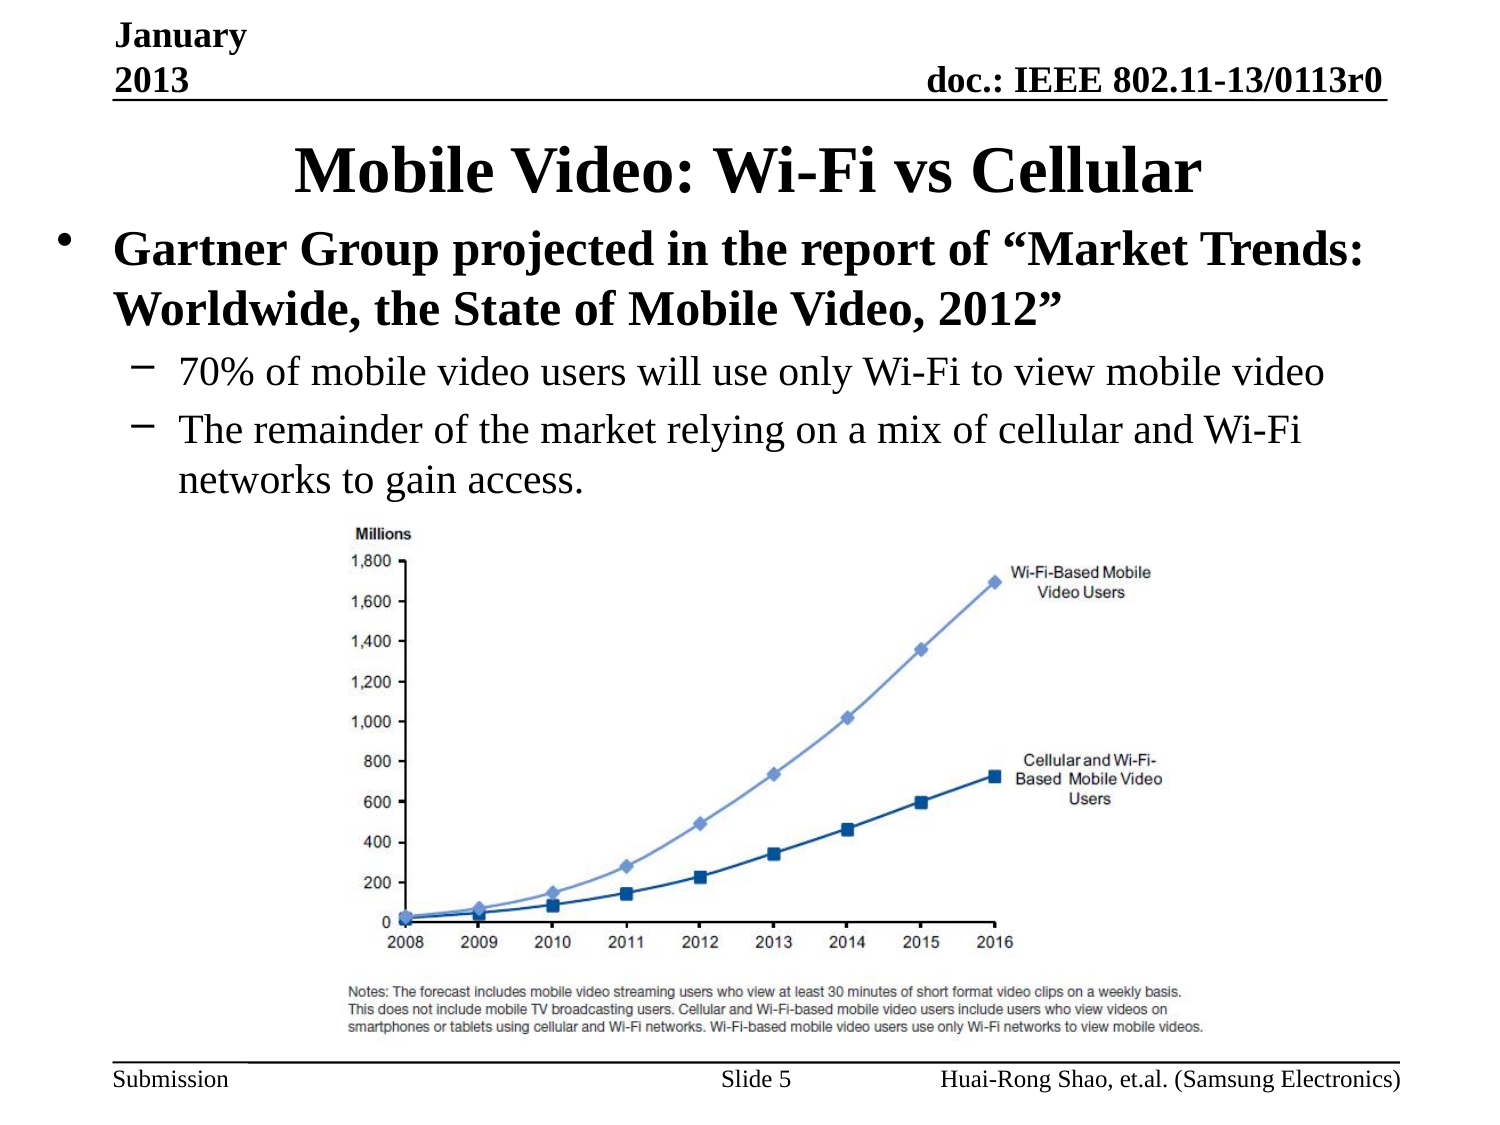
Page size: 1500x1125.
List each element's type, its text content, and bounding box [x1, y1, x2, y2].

title Mobile Video: Wi-Fi vs Cellular [112, 112, 1388, 207]
slide_number Slide 5 [712, 1061, 800, 1093]
list Gartner Group projected in the report of “Market Trends: Worldwide, the State of Mobile Video, 2012” 70% of mobile video users will use only Wi-Fi to view mobile video The remainder of the market relying on a mix of cellular and Wi-Fi networks to gain access. [41, 207, 1424, 469]
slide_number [114, 54, 290, 101]
picture [336, 514, 1211, 1048]
footer Huai-Rong Shao, et.al. (Samsung Electronics) [934, 1061, 1402, 1093]
